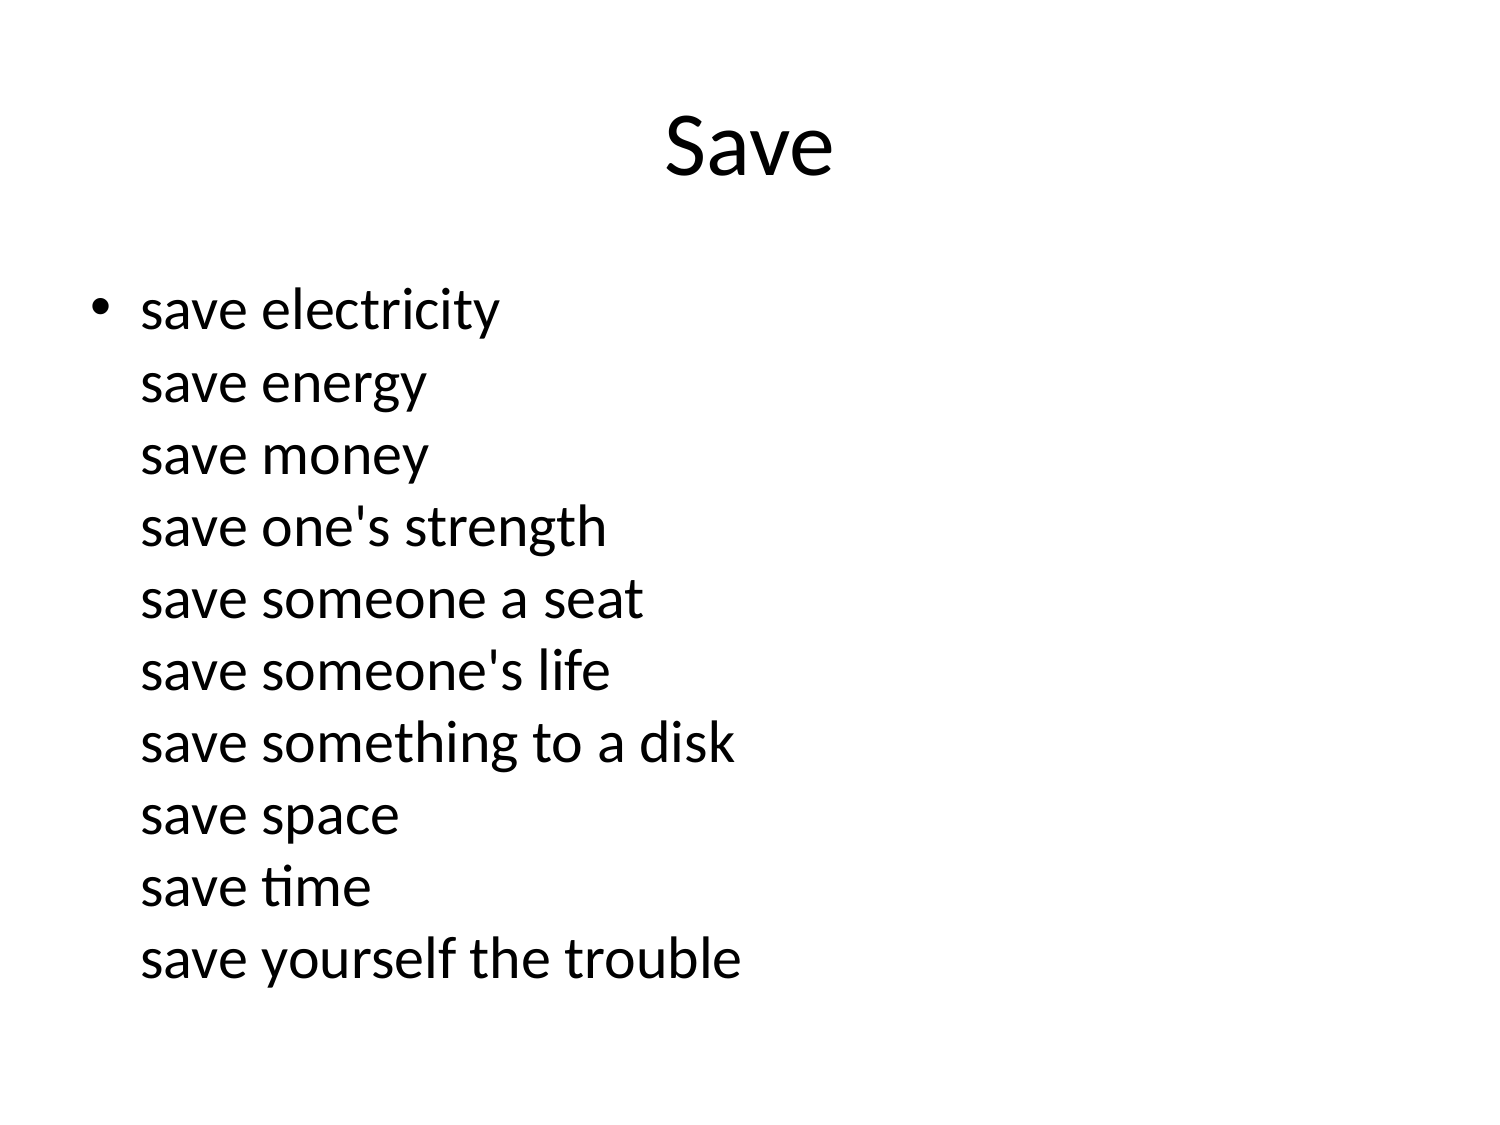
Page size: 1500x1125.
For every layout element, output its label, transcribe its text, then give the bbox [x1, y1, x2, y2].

list save electricity save energy save money save one's strength save someone a seat save someone's life save something to a disk save space save time save yourself the trouble [75, 262, 1425, 1005]
title Save [75, 45, 1425, 233]
